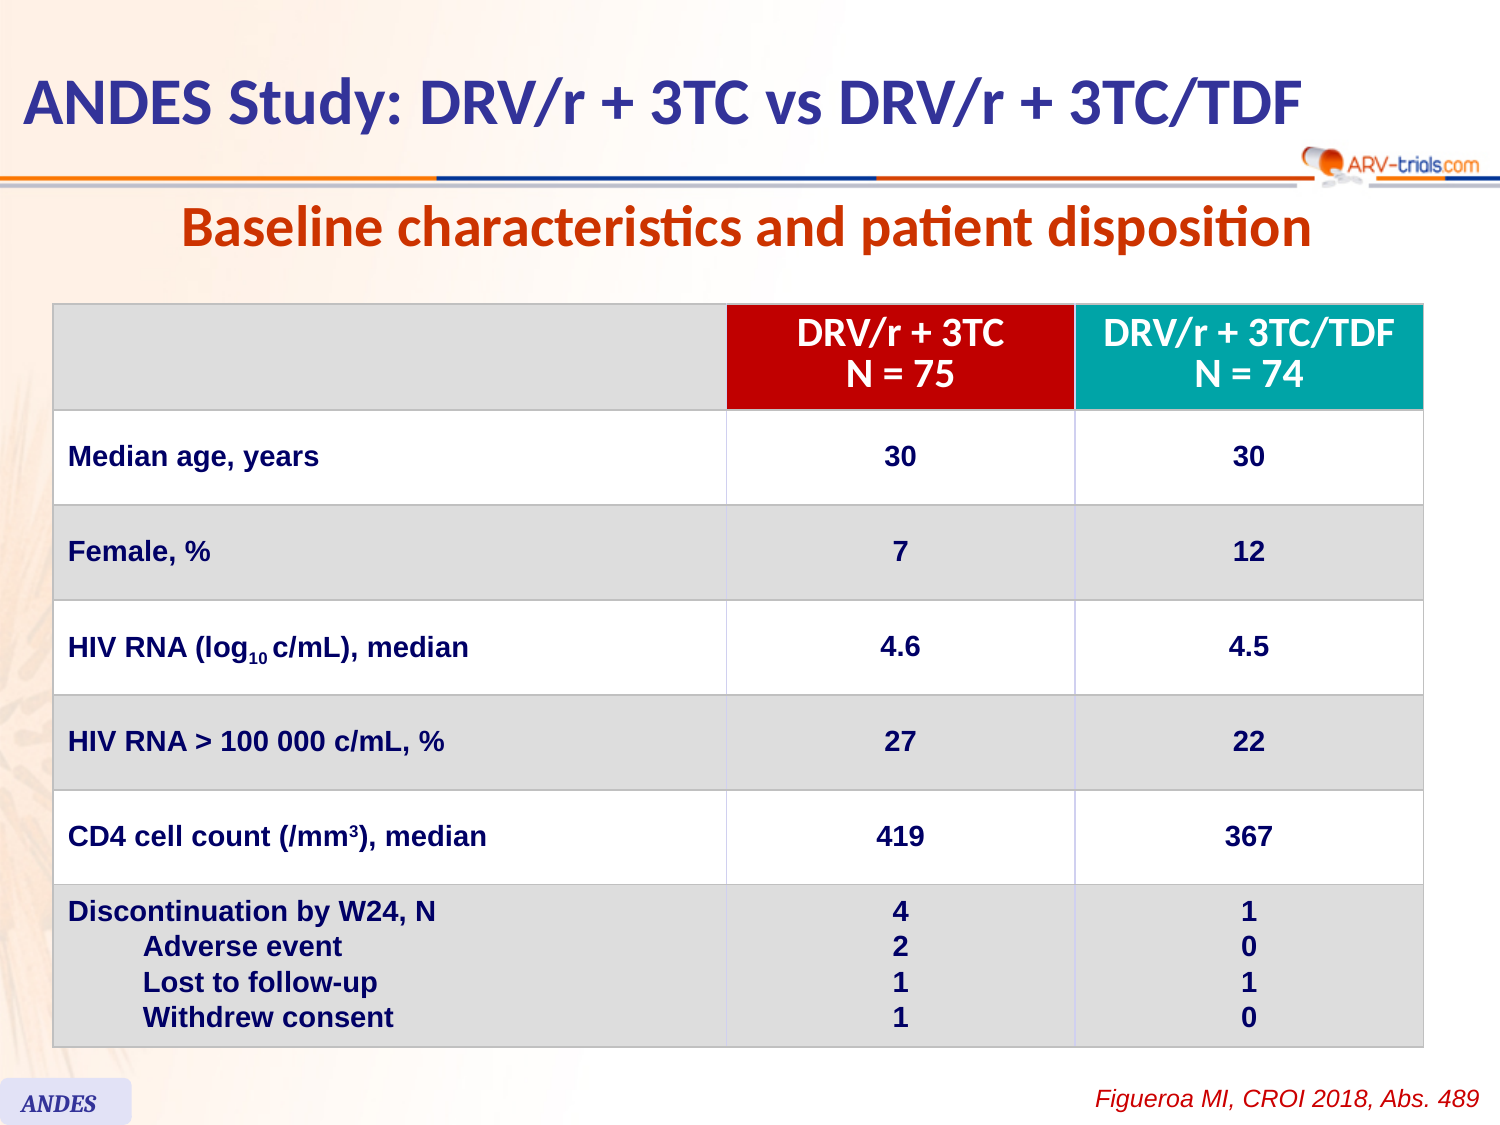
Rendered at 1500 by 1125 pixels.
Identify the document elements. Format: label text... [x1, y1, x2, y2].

table_cell Discontinuation by W24, N Adverse event Lost to follow-up Withdrew consent [54, 885, 726, 1046]
title ANDES Study: DRV/r + 3TC vs DRV/r + 3TC/TDF [8, 7, 1442, 189]
table_cell HIV RNA (log10 c/mL), median [54, 601, 726, 694]
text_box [0, 1077, 132, 1125]
picture [0, 0, 1500, 1125]
table_cell 30 [727, 411, 1074, 504]
table_header [54, 305, 726, 409]
table_cell 4.5 [1076, 601, 1423, 694]
table_cell 30 [1076, 411, 1423, 504]
table_header DRV/r + 3TC/TDF N = 74 [1076, 305, 1423, 409]
table_cell 4.6 [727, 601, 1074, 694]
table_cell HIV RNA > 100 000 c/mL, % [54, 696, 726, 789]
table_cell 367 [1076, 791, 1423, 884]
text_box Figueroa MI, CROI 2018, Abs. 489 [734, 1074, 1496, 1120]
table_cell 22 [1076, 696, 1423, 789]
table_cell 1 0 1 0 [1076, 885, 1423, 1046]
table_header DRV/r + 3TC N = 75 [727, 305, 1074, 409]
table_cell CD4 cell count (/mm3), median [54, 791, 726, 884]
text_box Baseline characteristics and patient disposition [159, 218, 1335, 266]
table_cell 4 2 1 1 [727, 885, 1074, 1046]
table_cell 7 [727, 506, 1074, 599]
table_cell 419 [727, 791, 1074, 884]
table_cell Female, % [54, 506, 726, 599]
table_cell Median age, years [54, 411, 726, 504]
table_cell 12 [1076, 506, 1423, 599]
table_cell 27 [727, 696, 1074, 789]
